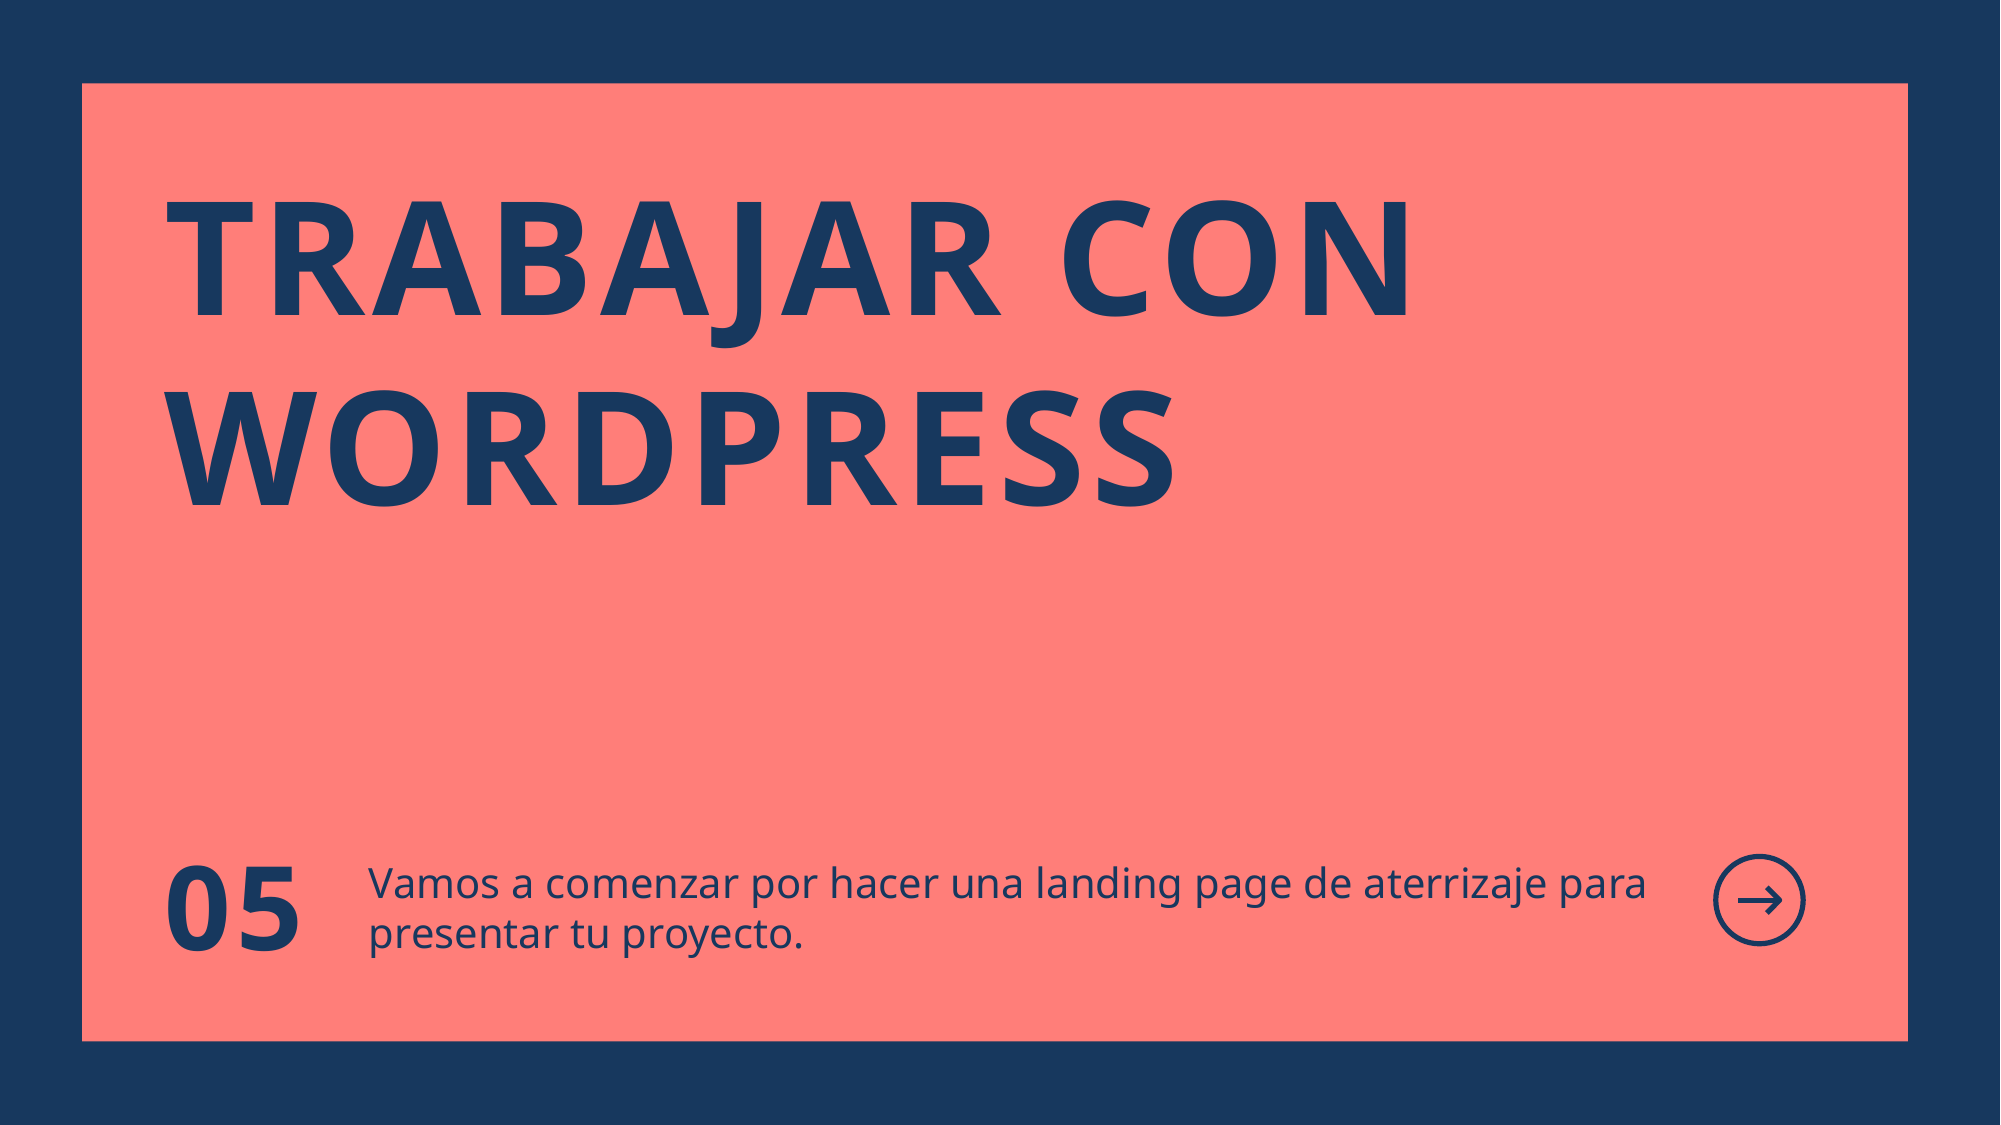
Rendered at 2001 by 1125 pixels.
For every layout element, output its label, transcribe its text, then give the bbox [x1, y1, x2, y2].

text_box TRABAJAR CON WORDPRESS [149, 184, 1767, 511]
text_box [81, 82, 1909, 1042]
text_box 05 [149, 866, 354, 942]
text_box Vamos a comenzar por hacer una landing page de aterrizaje para presentar tu proyecto. [354, 849, 1676, 965]
text_box [1715, 856, 1804, 944]
